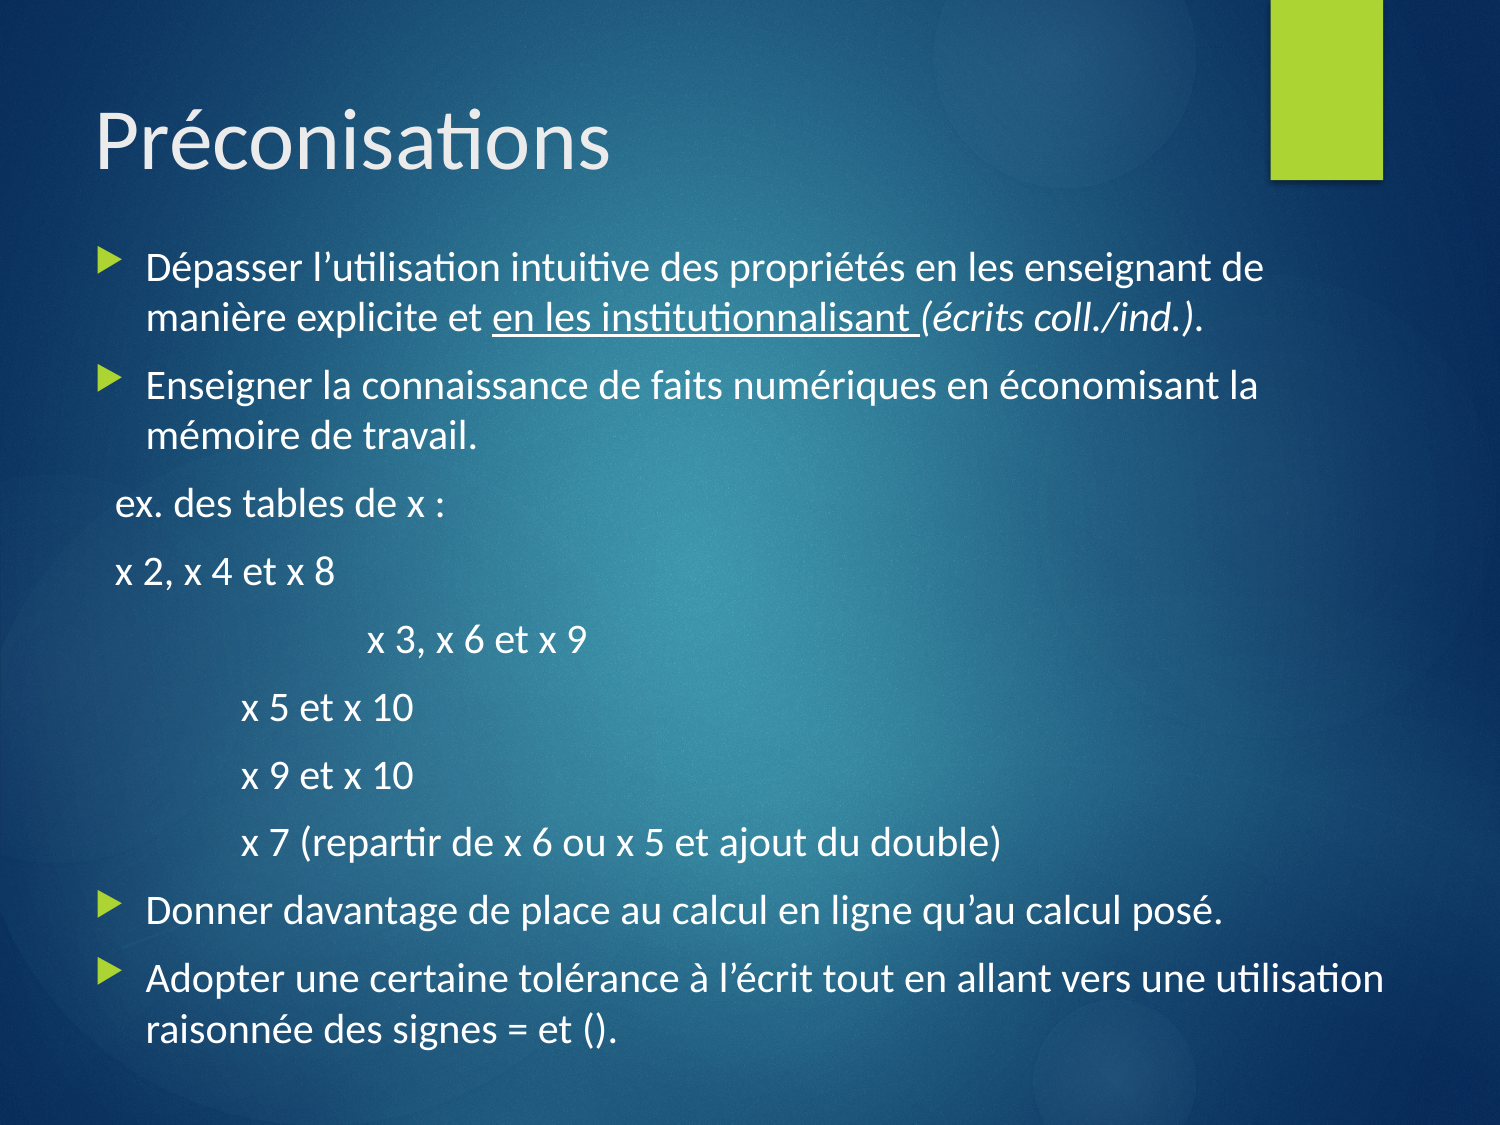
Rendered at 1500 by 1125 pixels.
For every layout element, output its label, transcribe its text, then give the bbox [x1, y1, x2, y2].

title Préconisations [79, 74, 1237, 231]
list Dépasser l’utilisation intuitive des propriétés en les enseignant de manière explicite et en les institutionnalisant (écrits coll./ind.). Enseigner la connaissance de faits numériques en économisant la mémoire de travail. ex. des tables de x : x 2, x 4 et x 8 x 3, x 6 et x 9 x 5 et x 10 x 9 et x 10 x 7 (repartir de x 6 ou x 5 et ajout du double) Donner davantage de place au calcul en ligne qu’au calcul posé. Adopter une certaine tolérance à l’écrit tout en allant vers une utilisation raisonnée des signes = et (). [79, 231, 1424, 1071]
